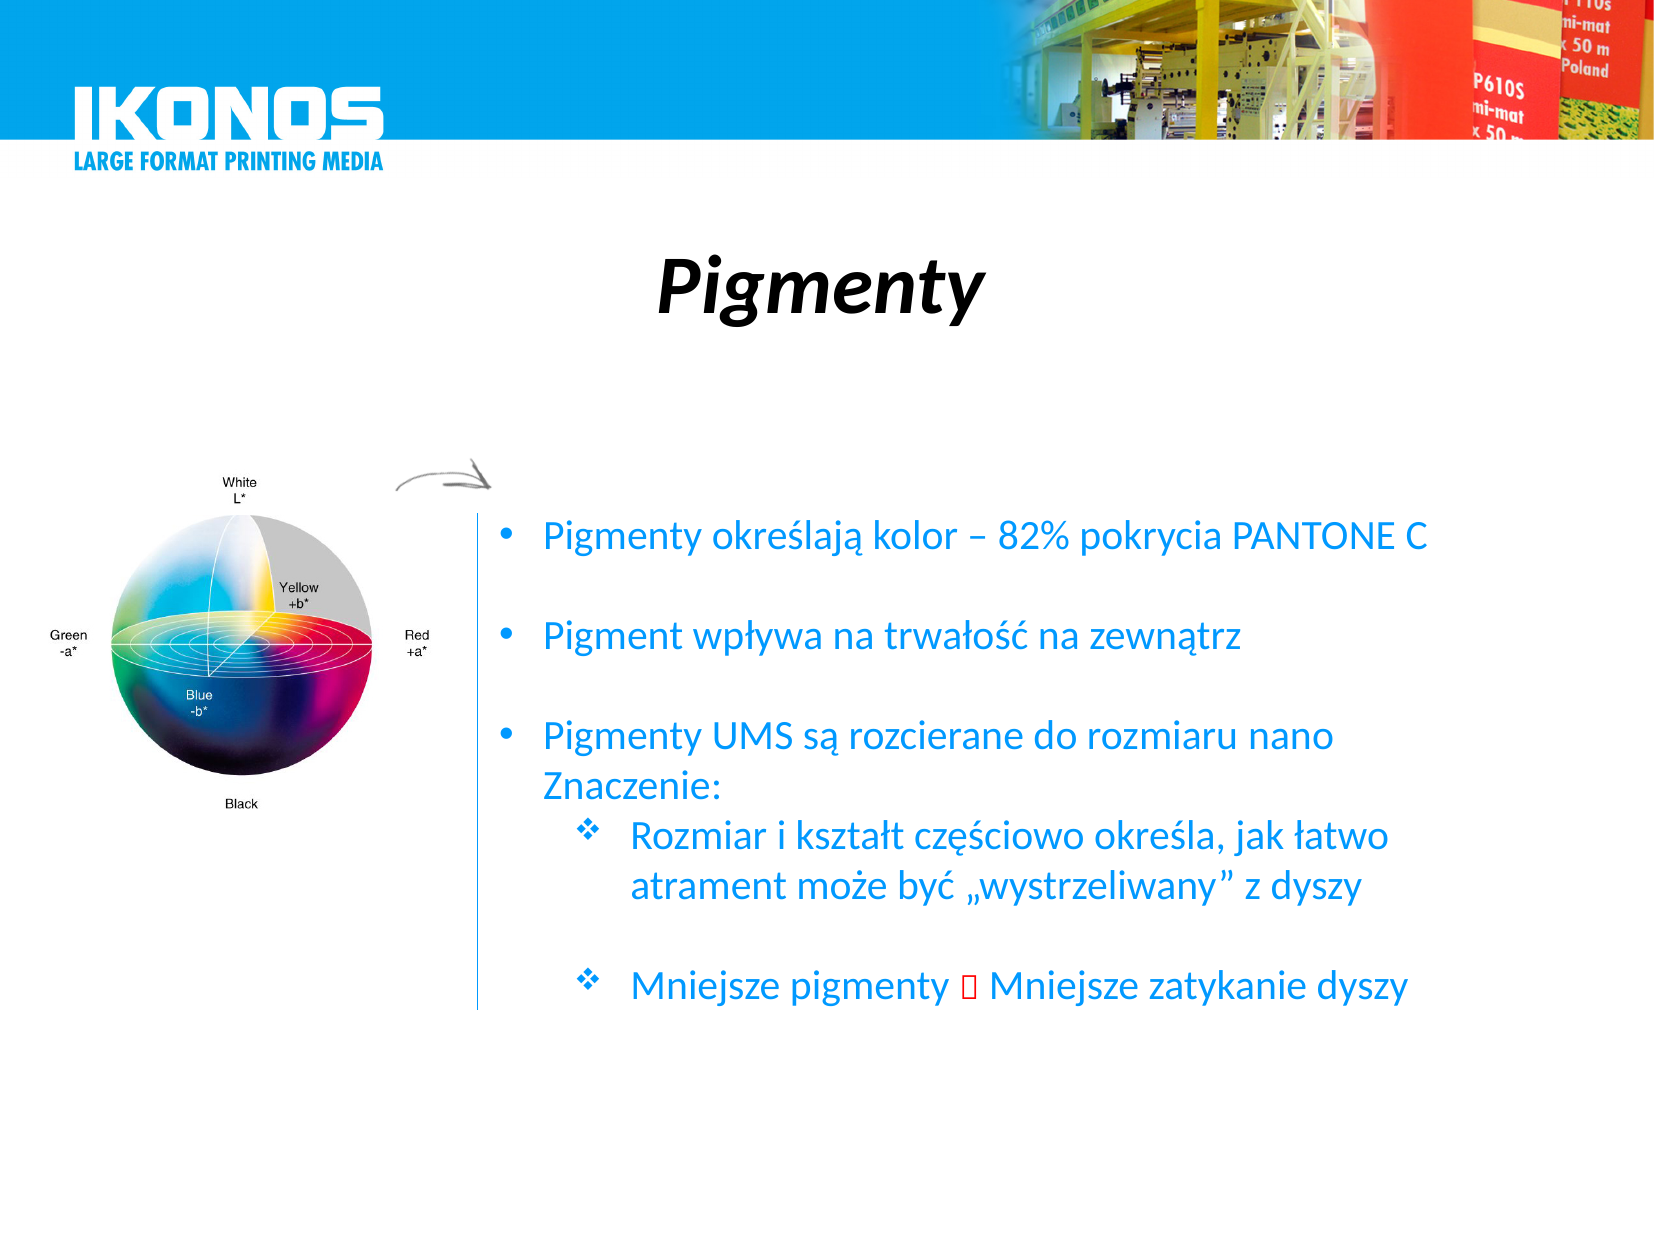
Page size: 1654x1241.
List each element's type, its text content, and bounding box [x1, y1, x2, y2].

title Pigmenty [76, 189, 1565, 384]
text_box [47, 443, 433, 829]
picture [380, 418, 509, 540]
text_box Pigmenty określają kolor – 82% pokrycia PANTONE C Pigment wpływa na trwałość na zewnątrz Pigmenty UMS są rozcierane do rozmiaru nano Znaczenie: Rozmiar i kształt częściowo określa, jak łatwo atrament może być „wystrzeliwany” z dyszy Mniejsze pigmenty  Mniejsze zatykanie dyszy [484, 500, 1520, 1016]
picture [0, 0, 1654, 178]
